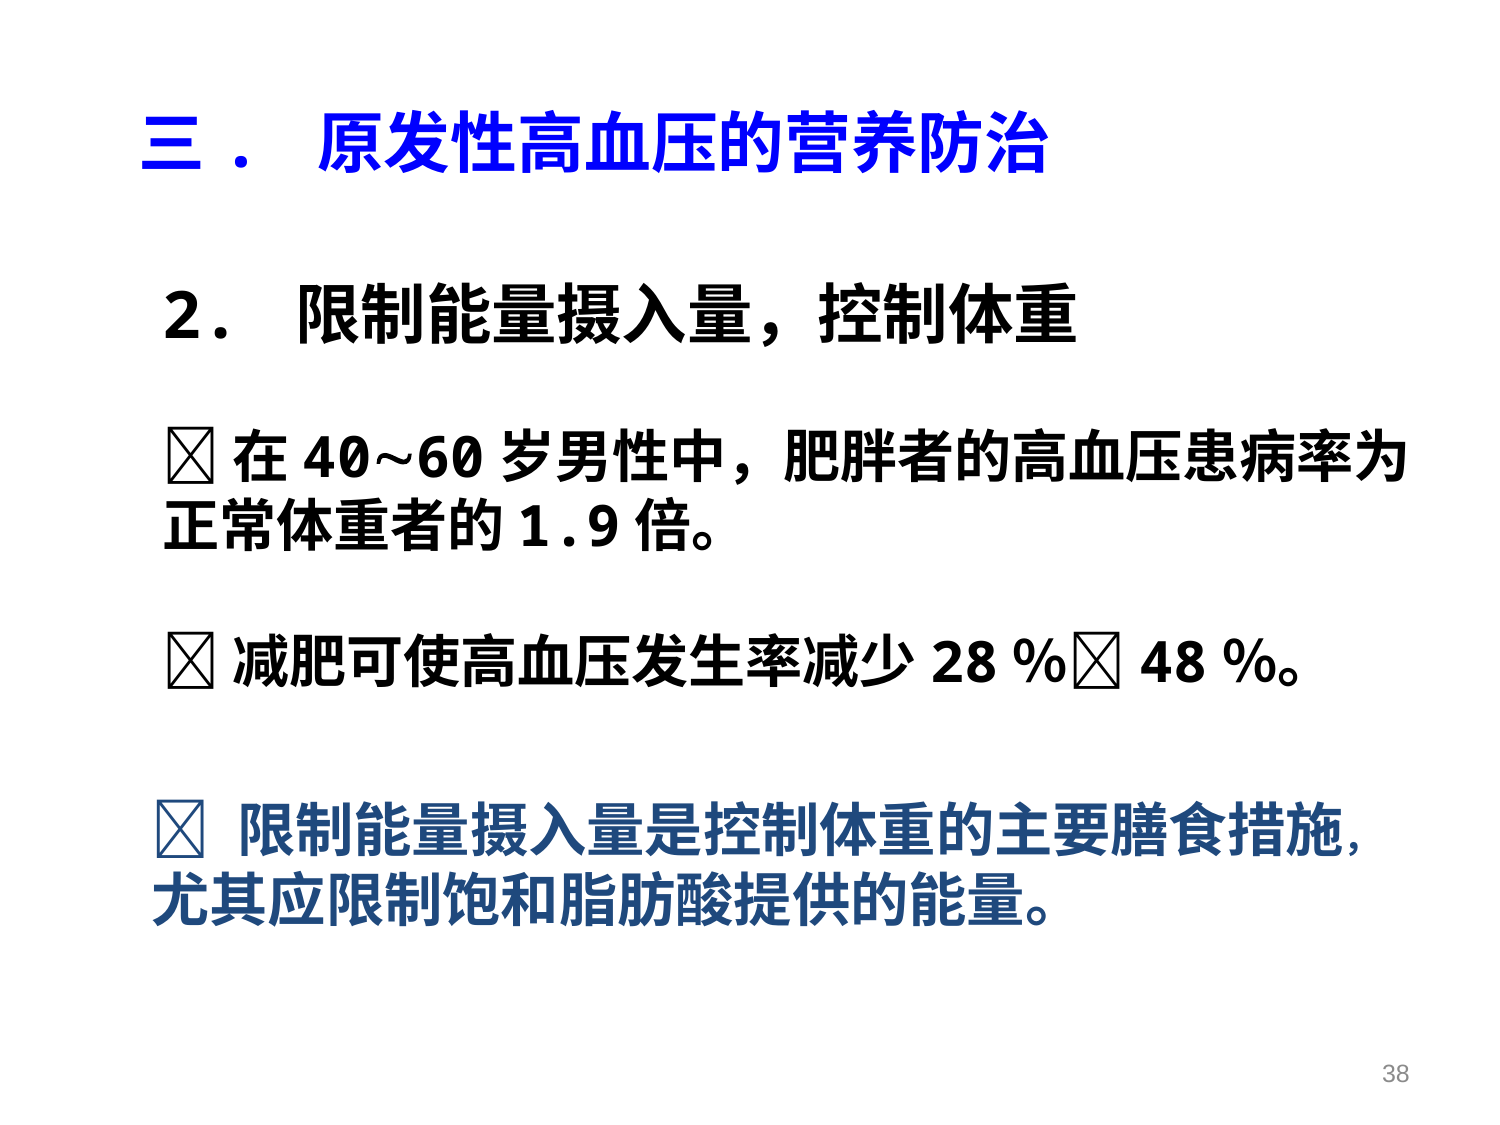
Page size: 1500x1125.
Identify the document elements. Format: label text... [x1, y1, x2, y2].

title 2. 限制能量摄入量，控制体重  在4060岁男性中，肥胖者的高血压患病率为正常体重者的1.9倍。  减肥可使高血压发生率减少28％48％。 [147, 196, 1436, 702]
text_box 三. 原发性高血压的营养防治 [123, 93, 1067, 189]
slide_number 38 [1074, 1042, 1425, 1103]
text_box  限制能量摄入量是控制体重的主要膳食措施， 尤其应限制饱和脂肪酸提供的能量。 [136, 716, 1396, 941]
